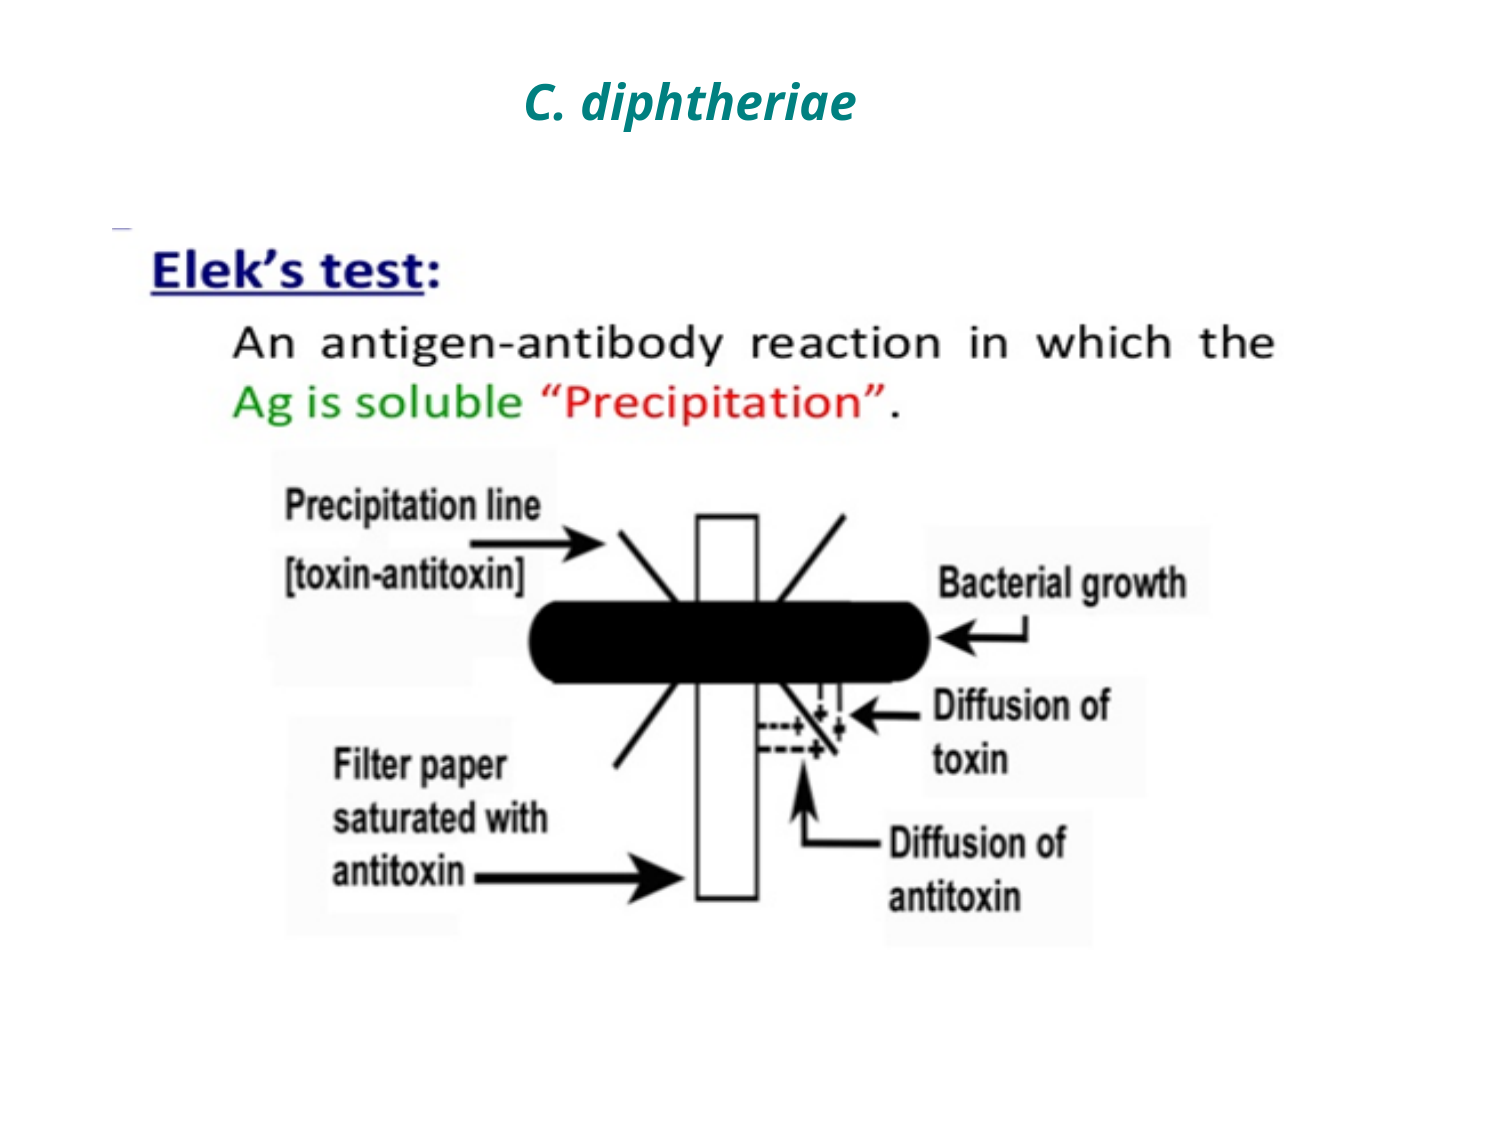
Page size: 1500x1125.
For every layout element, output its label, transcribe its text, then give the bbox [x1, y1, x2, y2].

picture [111, 228, 1400, 1040]
text_box C. diphtheriae [508, 63, 885, 139]
